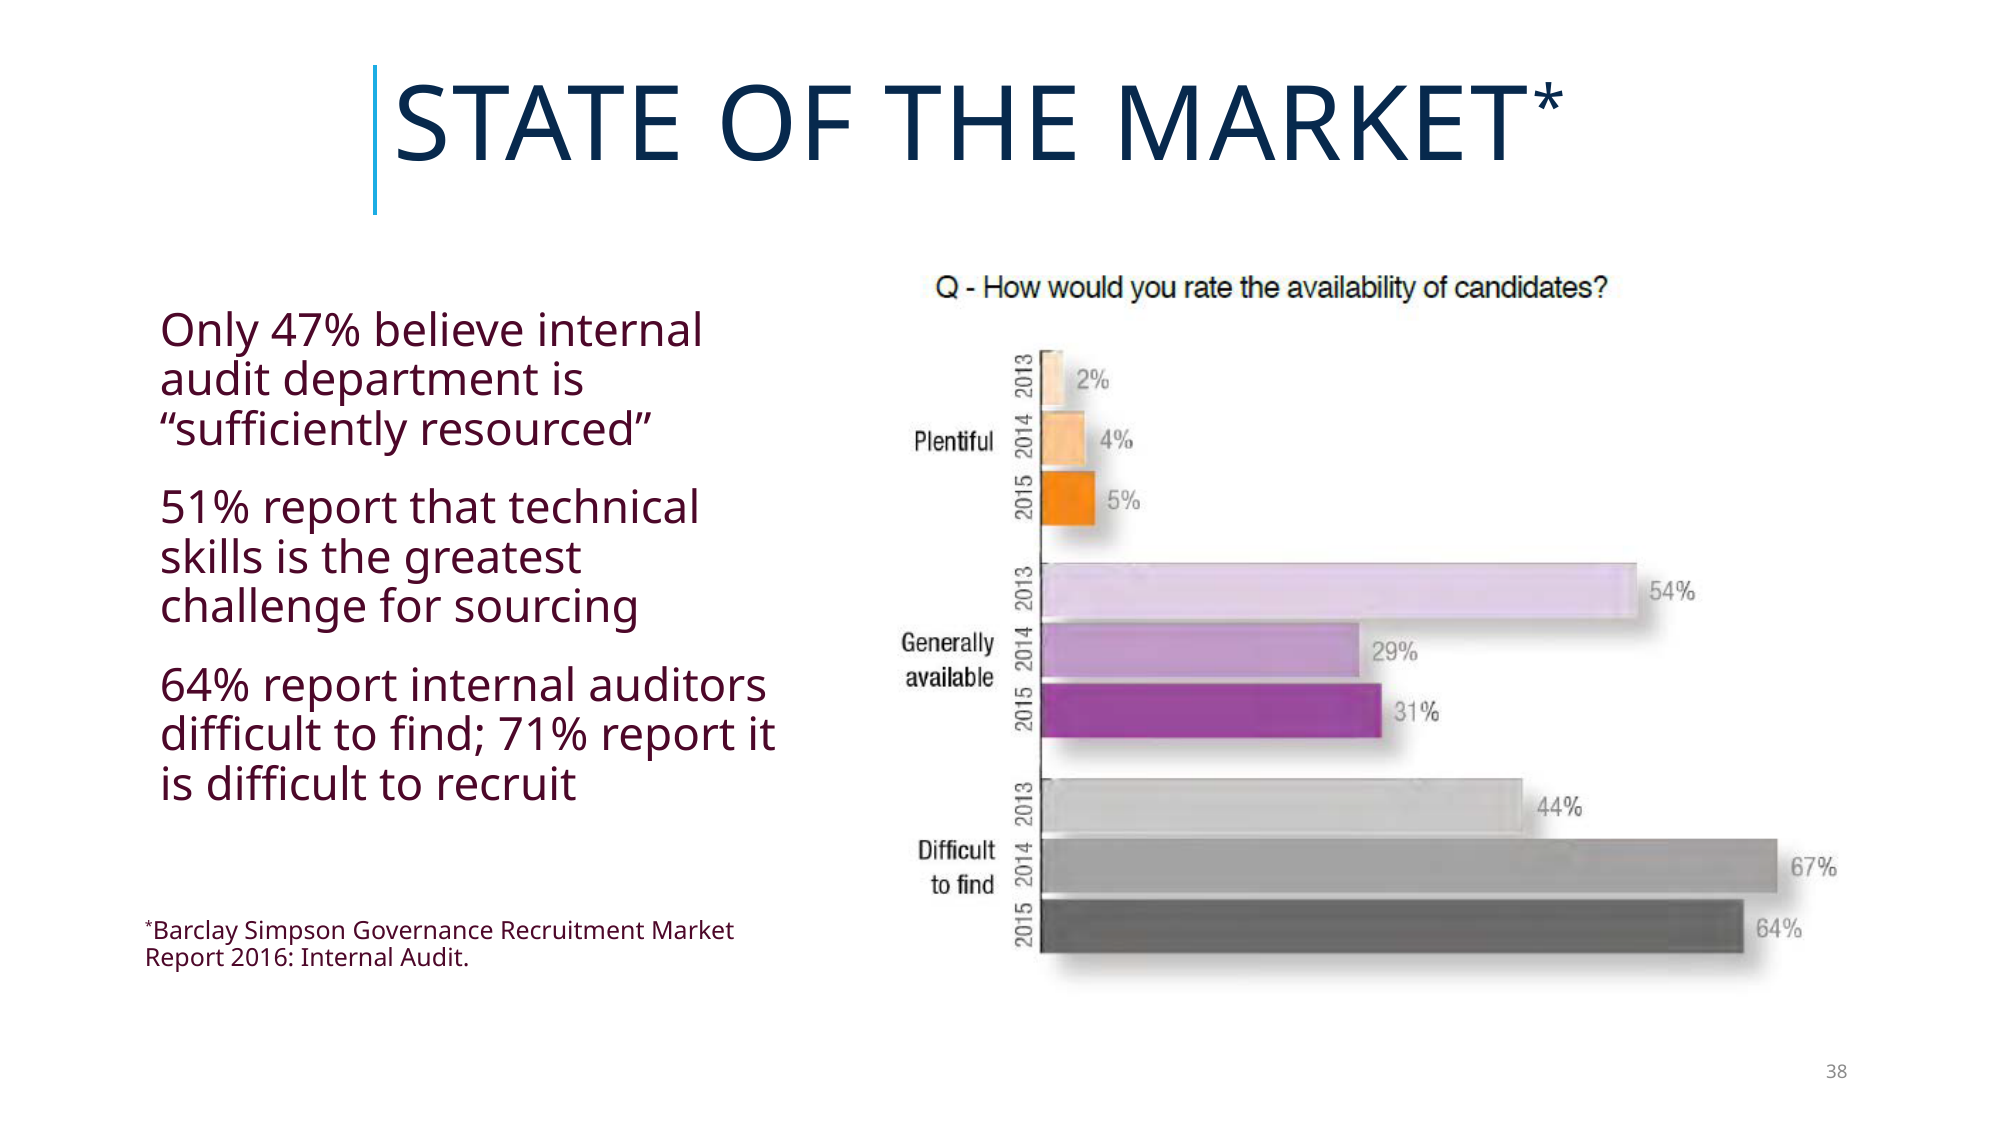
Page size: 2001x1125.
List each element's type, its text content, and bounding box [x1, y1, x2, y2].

slide_number 38 [1412, 1042, 1863, 1103]
picture [875, 253, 1863, 1014]
title State of the Market* [378, 7, 1974, 254]
list Only 47% believe internal audit department is “sufficiently resourced” 51% report that technical skills is the greatest challenge for sourcing 64% report internal auditors difficult to find; 71% report it is difficult to recruit *Barclay Simpson Governance Recruitment Market Report 2016: Internal Audit. [137, 299, 802, 1014]
